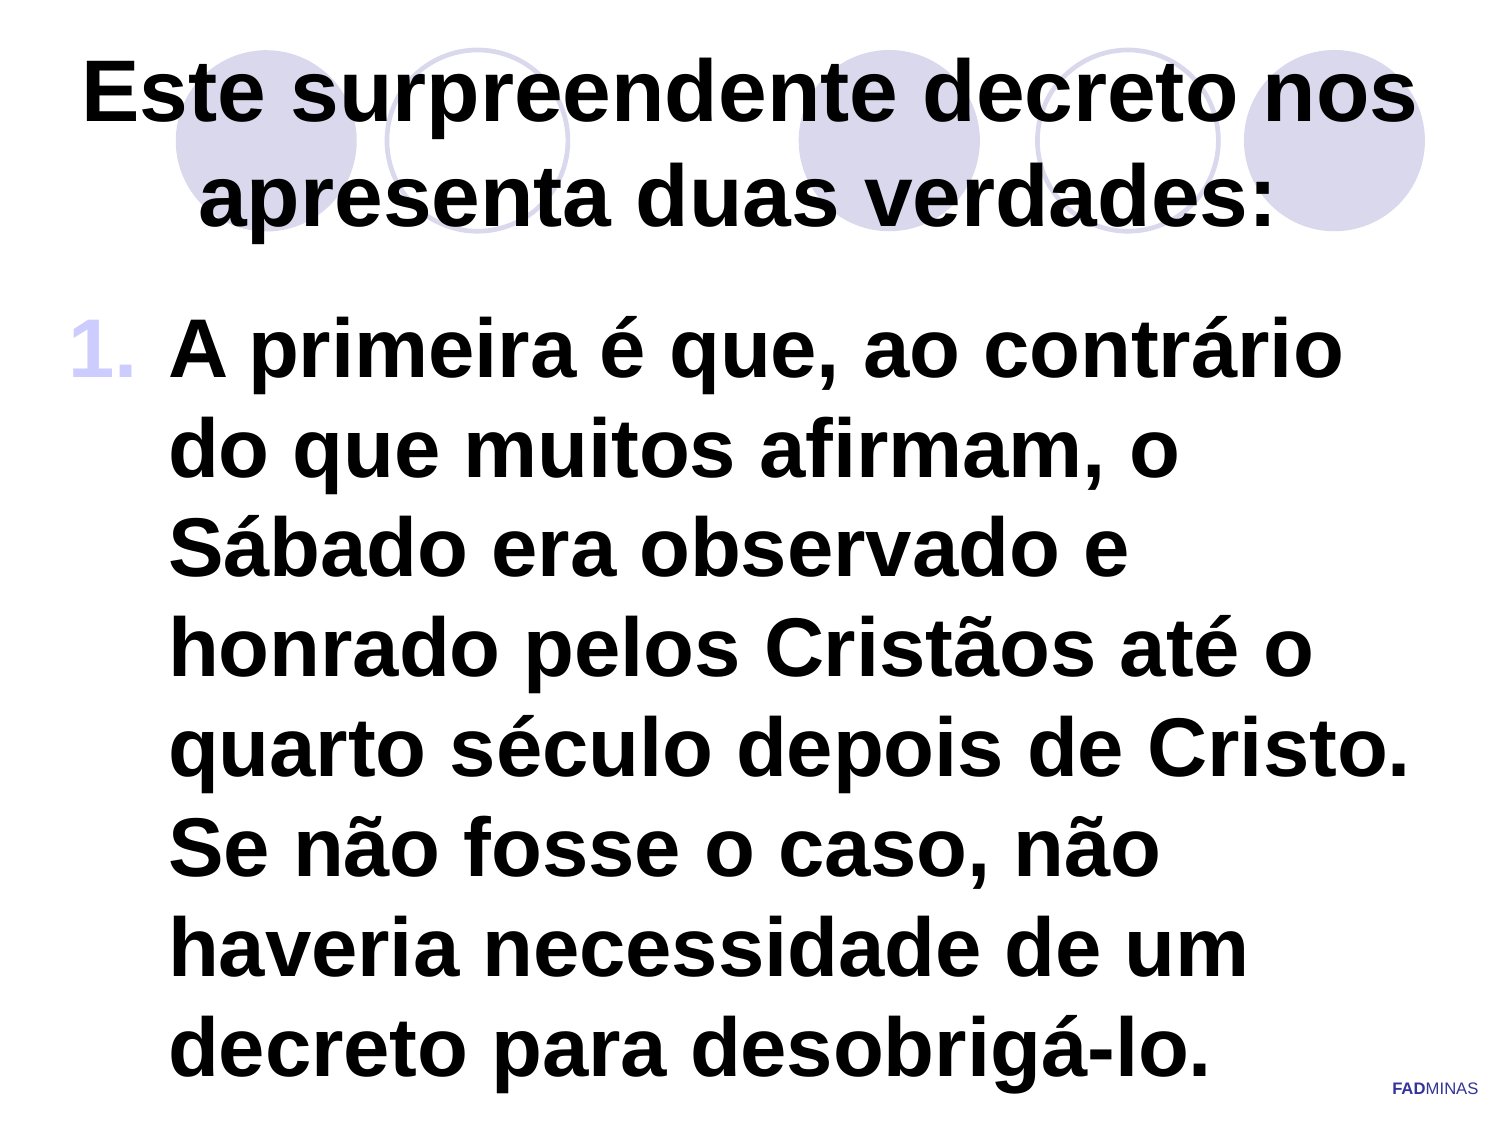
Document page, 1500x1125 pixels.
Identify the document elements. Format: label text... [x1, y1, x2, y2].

list A primeira é que, ao contrário do que muitos afirmam, o Sábado era observado e honrado pelos Cristãos até o quarto século depois de Cristo. Se não fosse o caso, não haveria necessidade de um decreto para desobrigá-lo. [53, 286, 1479, 1106]
text_box FADMINAS [1377, 1070, 1494, 1105]
title Este surpreendente decreto nos apresenta duas verdades: [53, 45, 1449, 233]
